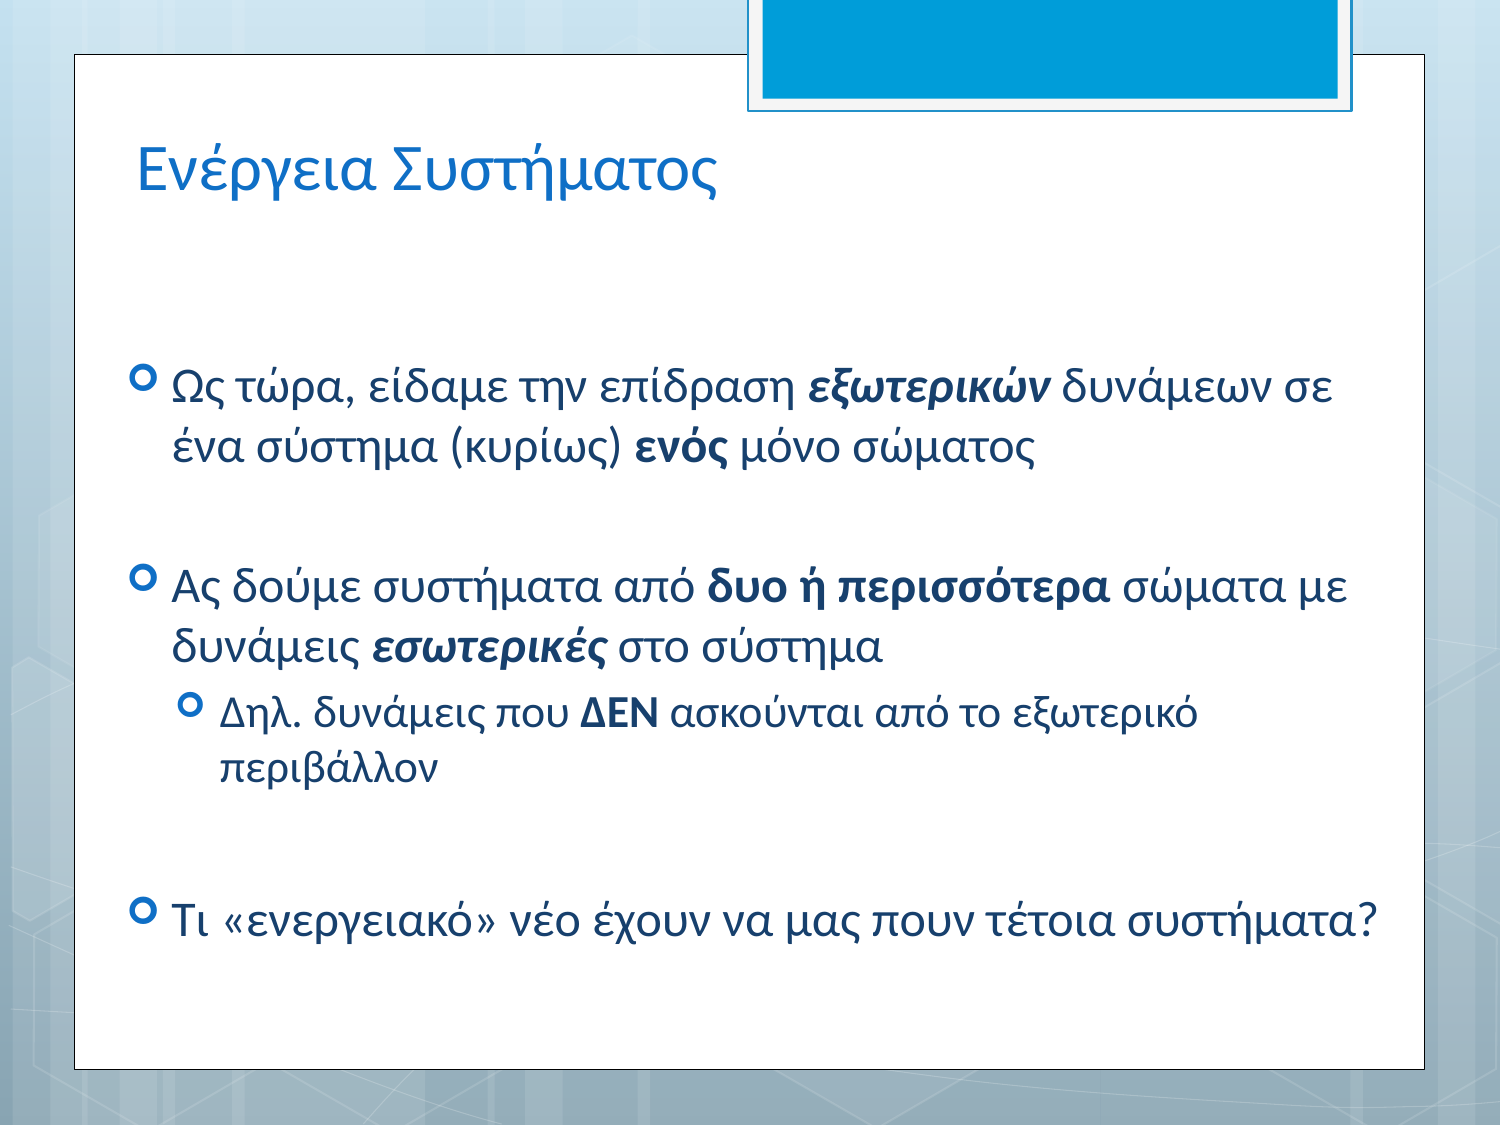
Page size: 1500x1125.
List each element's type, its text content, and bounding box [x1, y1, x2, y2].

list Ως τώρα, είδαμε την επίδραση εξωτερικών δυνάμεων σε ένα σύστημα (κυρίως) ενός μόνο σώματος Ας δούμε συστήματα από δυο ή περισσότερα σώματα με δυνάμεις εσωτερικές στο σύστημα Δηλ. δυνάμεις που ΔΕΝ ασκούνται από το εξωτερικό περιβάλλον Τι «ενεργειακό» νέο έχουν να μας πουν τέτοια συστήματα? [99, 275, 1413, 1021]
title Ενέργεια Συστήματος [121, 116, 1338, 212]
